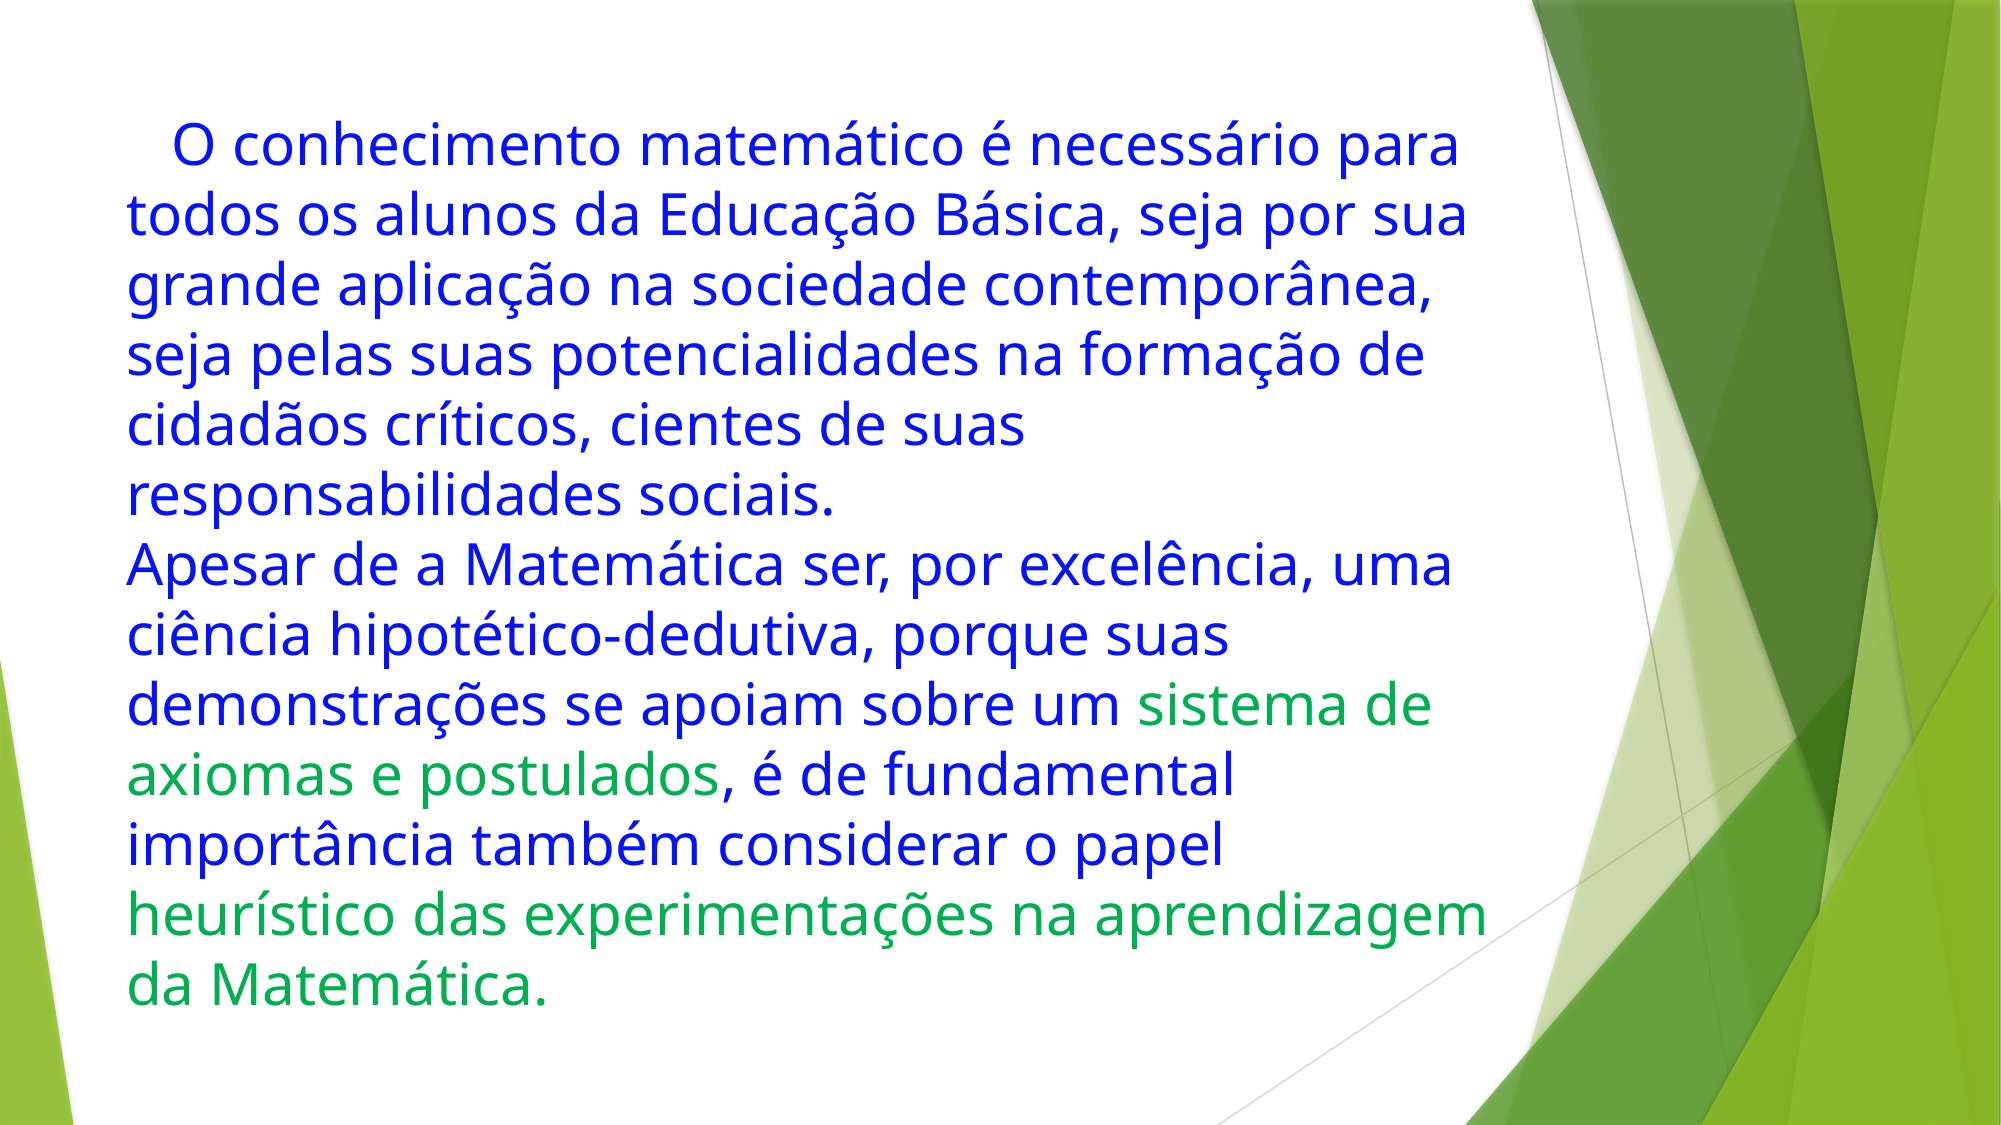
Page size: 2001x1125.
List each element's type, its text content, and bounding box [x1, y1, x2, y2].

title O conhecimento matemático é necessário para todos os alunos da Educação Básica, seja por sua grande aplicação na sociedade contemporânea, seja pelas suas potencialidades na formação de cidadãos críticos, cientes de suas responsabilidades sociais. Apesar de a Matemática ser, por excelência, uma ciência hipotético-dedutiva, porque suas demonstrações se apoiam sobre um sistema de axiomas e postulados, é de fundamental importância também considerar o papel heurístico das experimentações na aprendizagem da Matemática. [111, 99, 1522, 1033]
